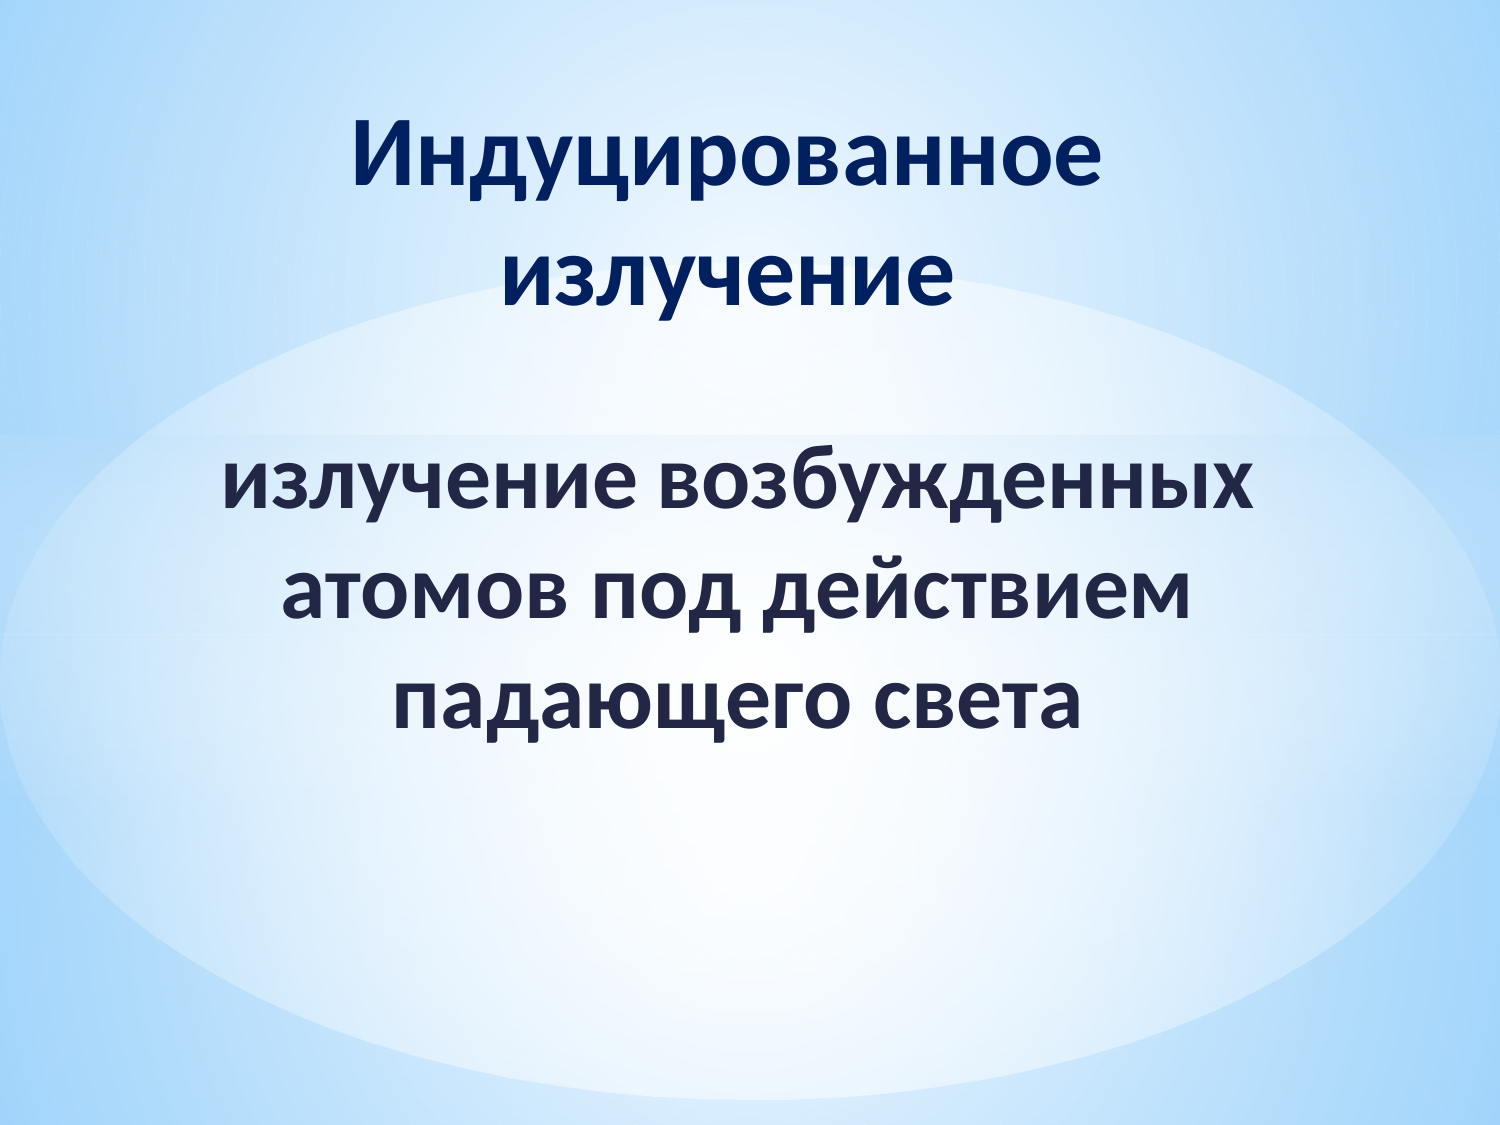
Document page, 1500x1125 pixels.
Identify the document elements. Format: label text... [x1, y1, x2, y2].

subtitle излучение возбужденных атомов под действием падающего света [147, 408, 1329, 787]
title Индуцированное излучение [123, 78, 1301, 373]
